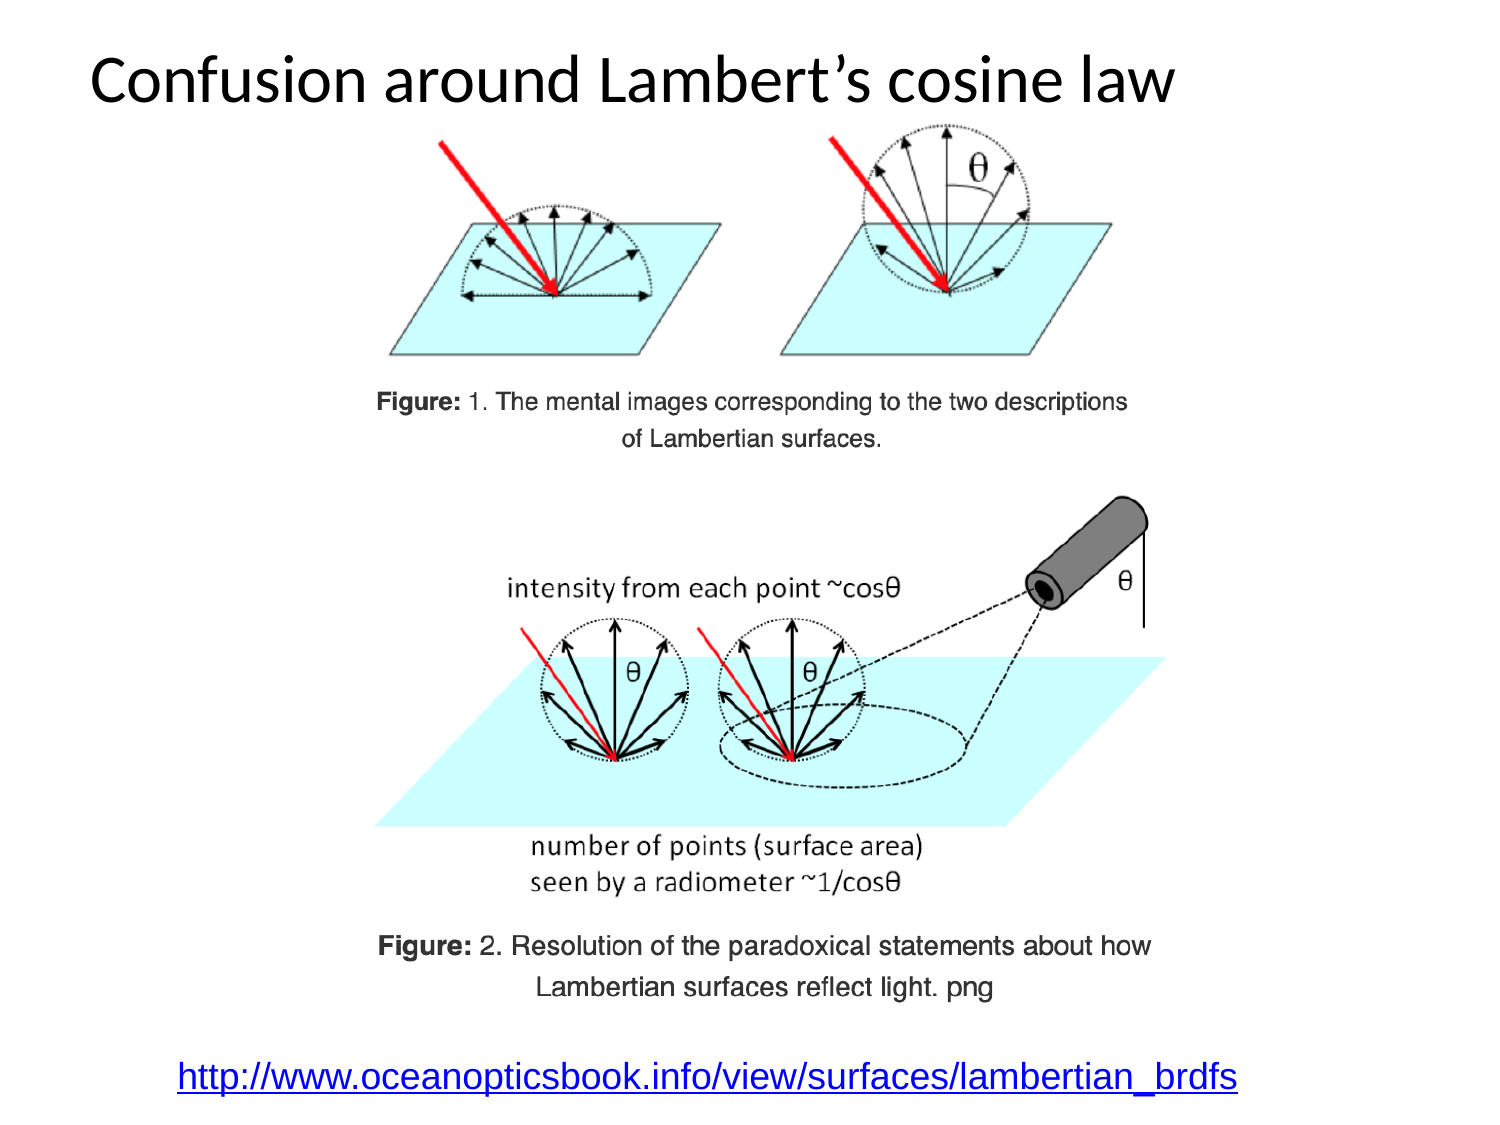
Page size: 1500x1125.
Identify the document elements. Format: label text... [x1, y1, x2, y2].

title Confusion around Lambert’s cosine law [74, 0, 1426, 151]
picture [310, 87, 1190, 1026]
text_box http://www.oceanopticsbook.info/view/surfaces/lambertian_brdfs [162, 1044, 1500, 1105]
